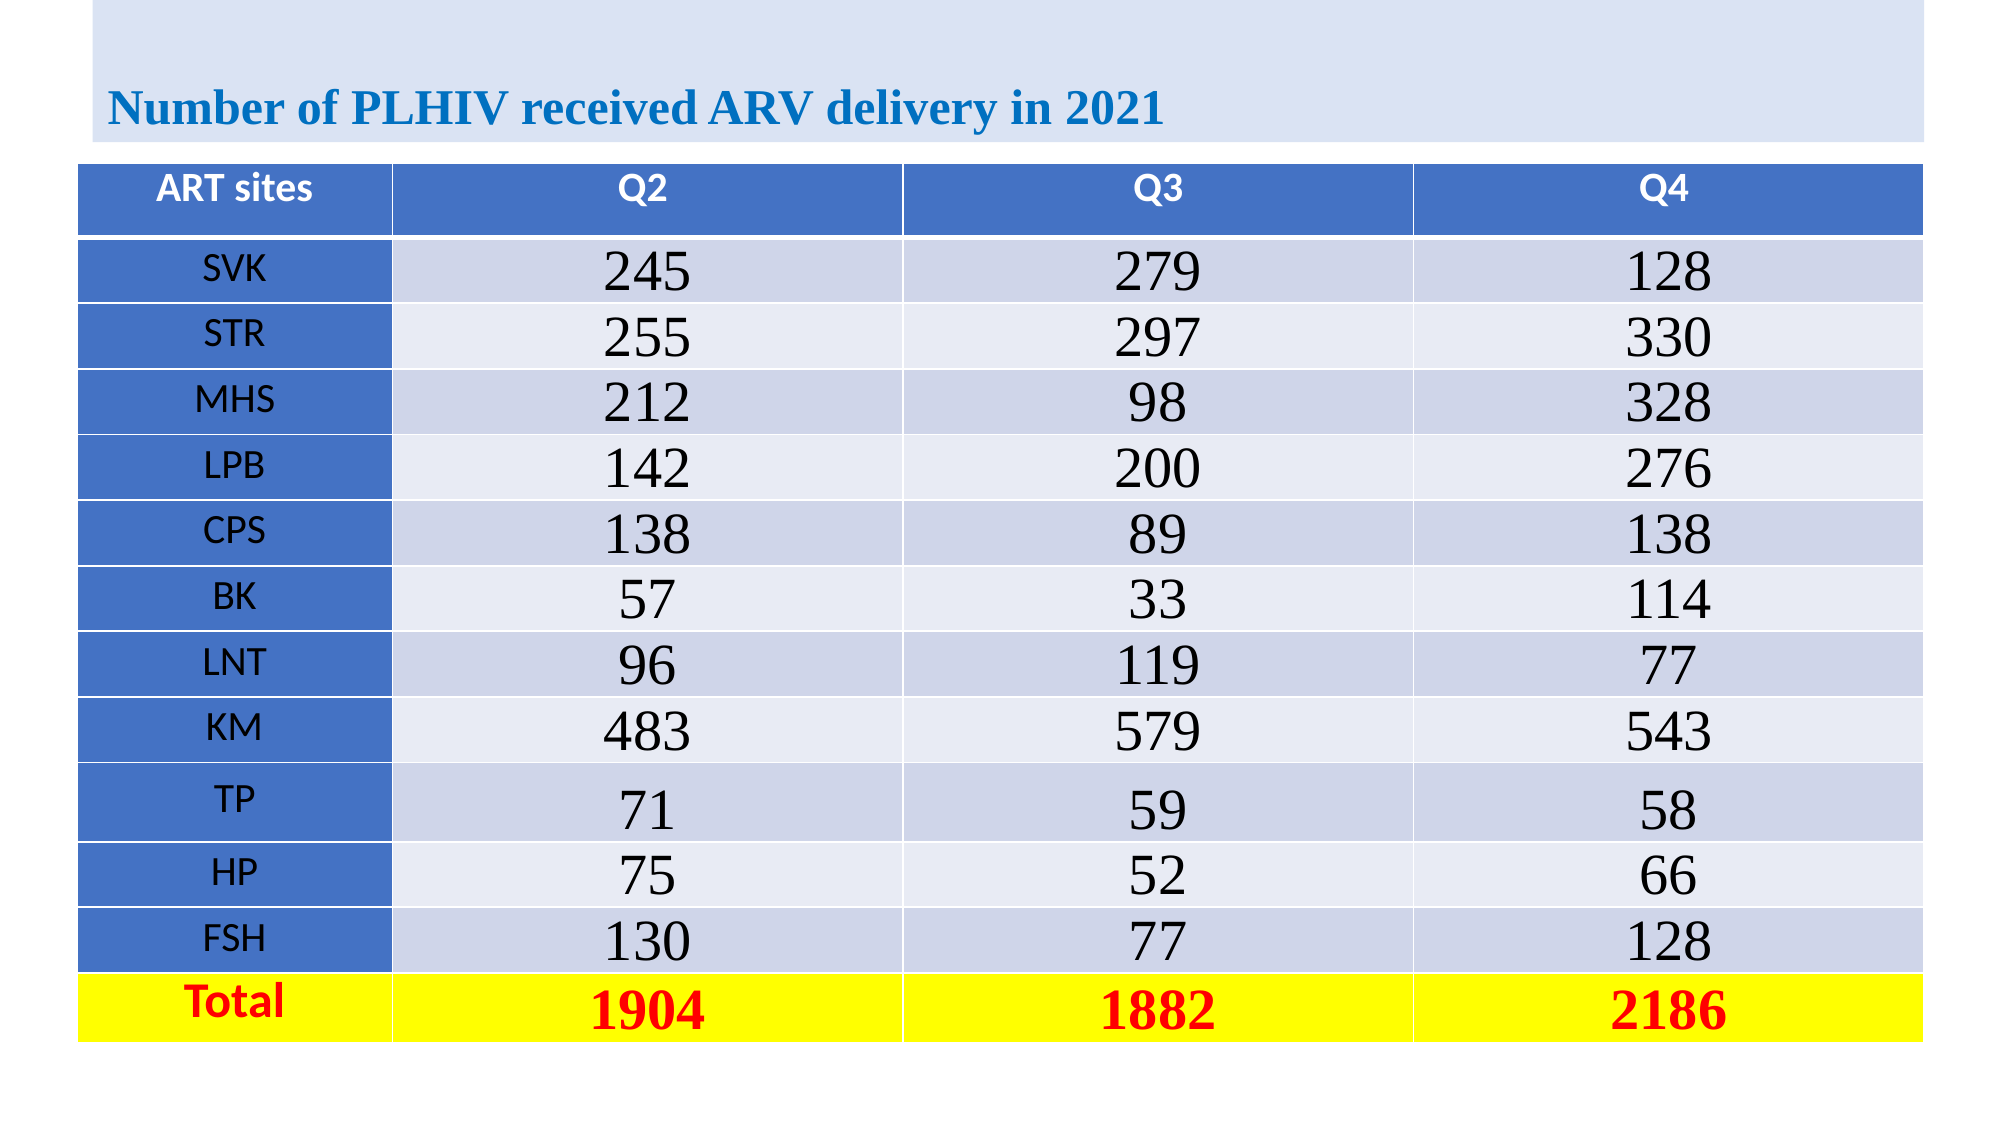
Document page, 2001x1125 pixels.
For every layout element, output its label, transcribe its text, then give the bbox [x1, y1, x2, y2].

table_cell LPB [78, 435, 392, 499]
table_header ART sites [78, 164, 392, 235]
table_cell 245 [393, 240, 902, 302]
table_cell FSH [78, 908, 392, 972]
table_cell 33 [904, 567, 1413, 630]
table_cell 75 [393, 843, 902, 906]
table_cell 543 [1414, 698, 1923, 762]
table_cell 71 [393, 763, 902, 841]
table_cell HP [78, 843, 392, 906]
title Number of PLHIV received ARV delivery in 2021 [92, 0, 1925, 143]
table_cell LNT [78, 632, 392, 696]
table_cell 330 [1414, 304, 1923, 368]
table_cell 58 [1414, 763, 1923, 841]
table_cell 200 [904, 435, 1413, 499]
table_cell 77 [1414, 632, 1923, 696]
table_cell 77 [904, 908, 1413, 972]
table_cell BK [78, 567, 392, 630]
table_cell 2186 [1414, 974, 1923, 1042]
table_cell CPS [78, 501, 392, 565]
table_cell 1904 [393, 974, 902, 1042]
table_header Q2 [393, 164, 902, 235]
table_cell 52 [904, 843, 1413, 906]
table_cell 142 [393, 435, 902, 499]
table_cell 59 [904, 763, 1413, 841]
table_cell 212 [393, 370, 902, 434]
table_cell TP [78, 763, 392, 841]
table_cell MHS [78, 370, 392, 434]
table_cell 276 [1414, 435, 1923, 499]
table_cell SVK [78, 240, 392, 302]
table_cell KM [78, 698, 392, 762]
table_cell 98 [904, 370, 1413, 434]
table_cell 119 [904, 632, 1413, 696]
table_header Q4 [1414, 164, 1923, 235]
table_cell 128 [1414, 908, 1923, 972]
table_cell 297 [904, 304, 1413, 368]
table_cell 279 [904, 240, 1413, 302]
table_cell Total [78, 974, 392, 1042]
table_header Q3 [904, 164, 1413, 235]
table_cell 255 [393, 304, 902, 368]
table_cell 328 [1414, 370, 1923, 434]
table_cell 483 [393, 698, 902, 762]
table_cell 1882 [904, 974, 1413, 1042]
table_cell 66 [1414, 843, 1923, 906]
table_cell 138 [393, 501, 902, 565]
table_cell 130 [393, 908, 902, 972]
table_cell 96 [393, 632, 902, 696]
table_cell 57 [393, 567, 902, 630]
table_cell 114 [1414, 567, 1923, 630]
table_cell 89 [904, 501, 1413, 565]
table_cell 579 [904, 698, 1413, 762]
table_cell STR [78, 304, 392, 368]
table_cell 138 [1414, 501, 1923, 565]
table_cell 128 [1414, 240, 1923, 302]
